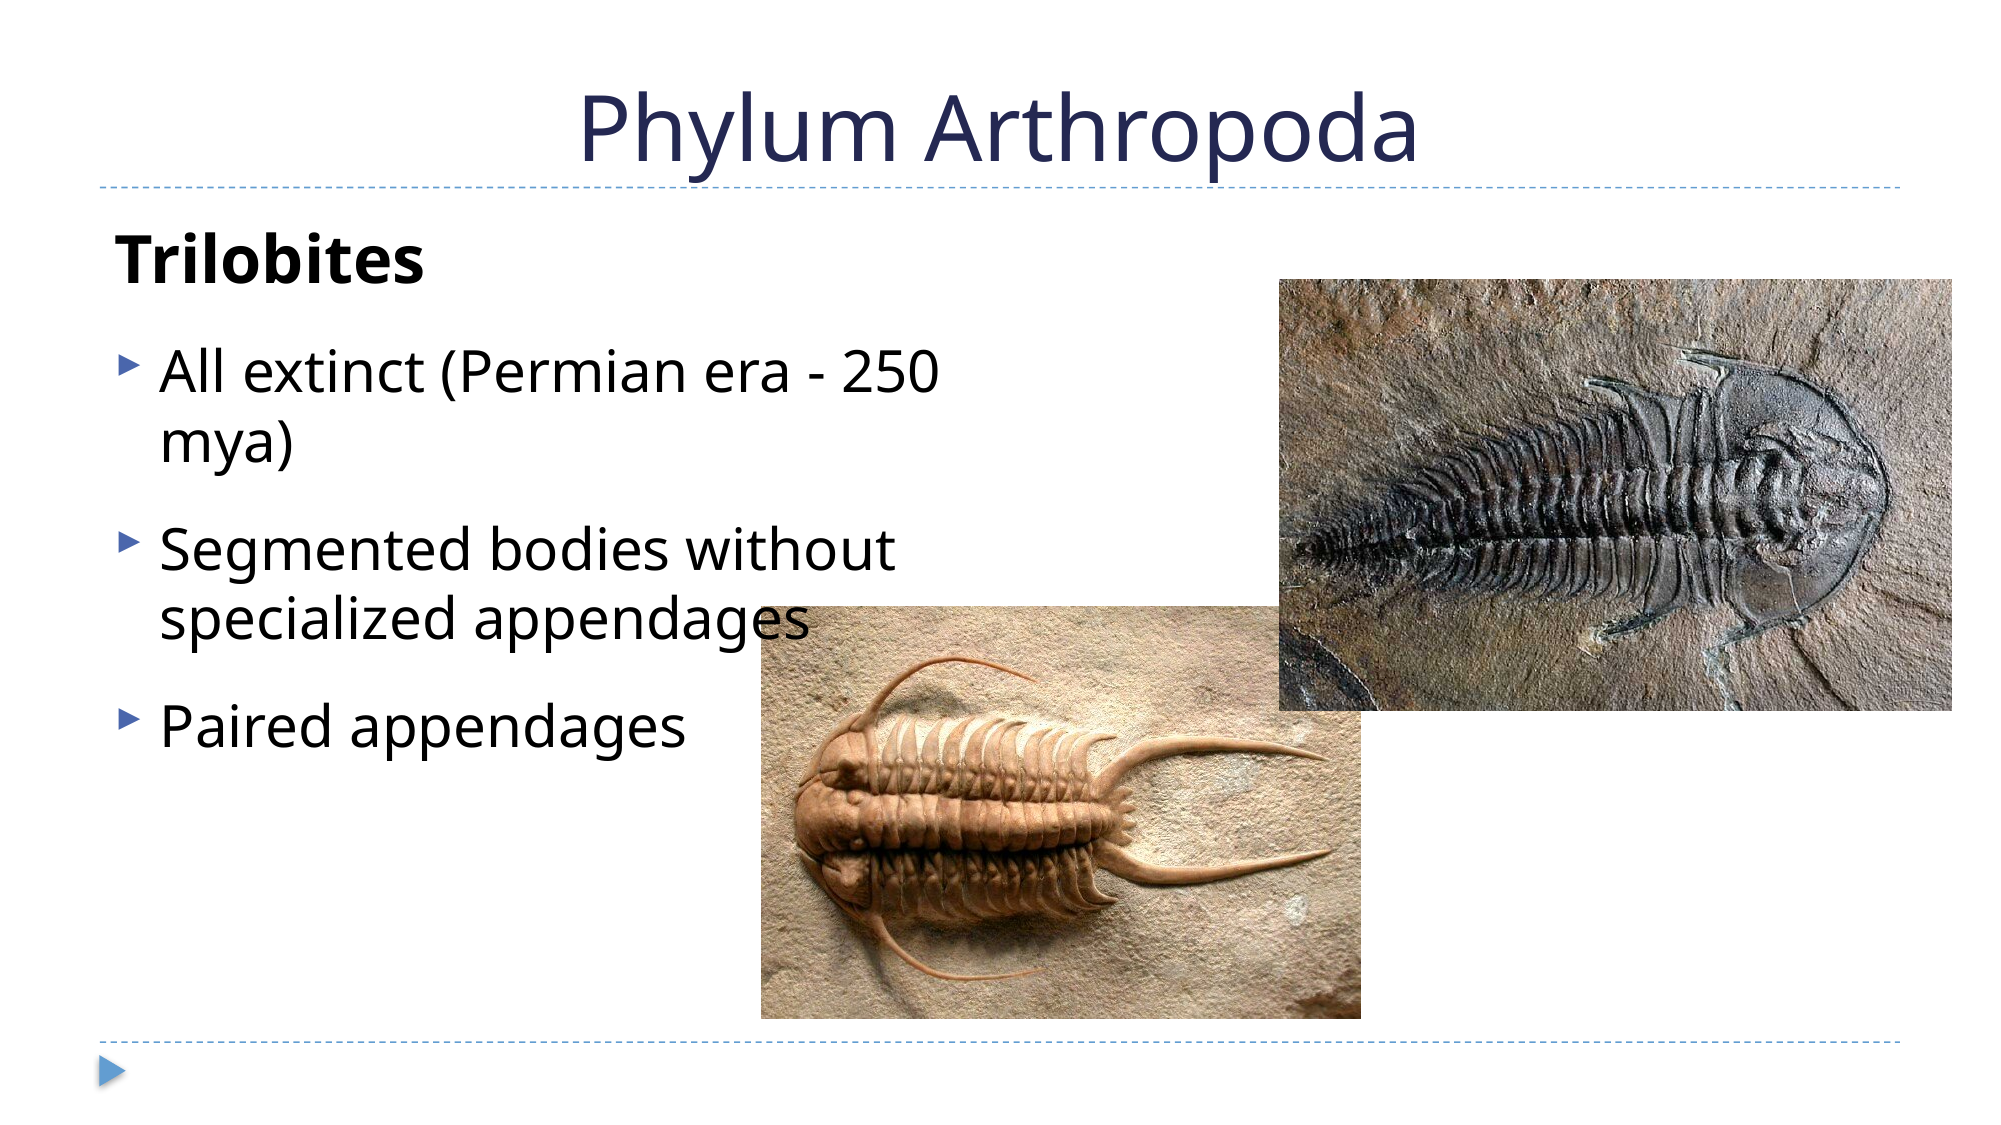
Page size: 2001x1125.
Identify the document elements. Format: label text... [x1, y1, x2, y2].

picture [761, 606, 1361, 1019]
title Phylum Arthropoda [99, 24, 1900, 188]
list Trilobites All extinct (Permian era - 250 mya) Segmented bodies without specialized appendages Paired appendages [99, 209, 1086, 974]
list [1278, 279, 1952, 711]
